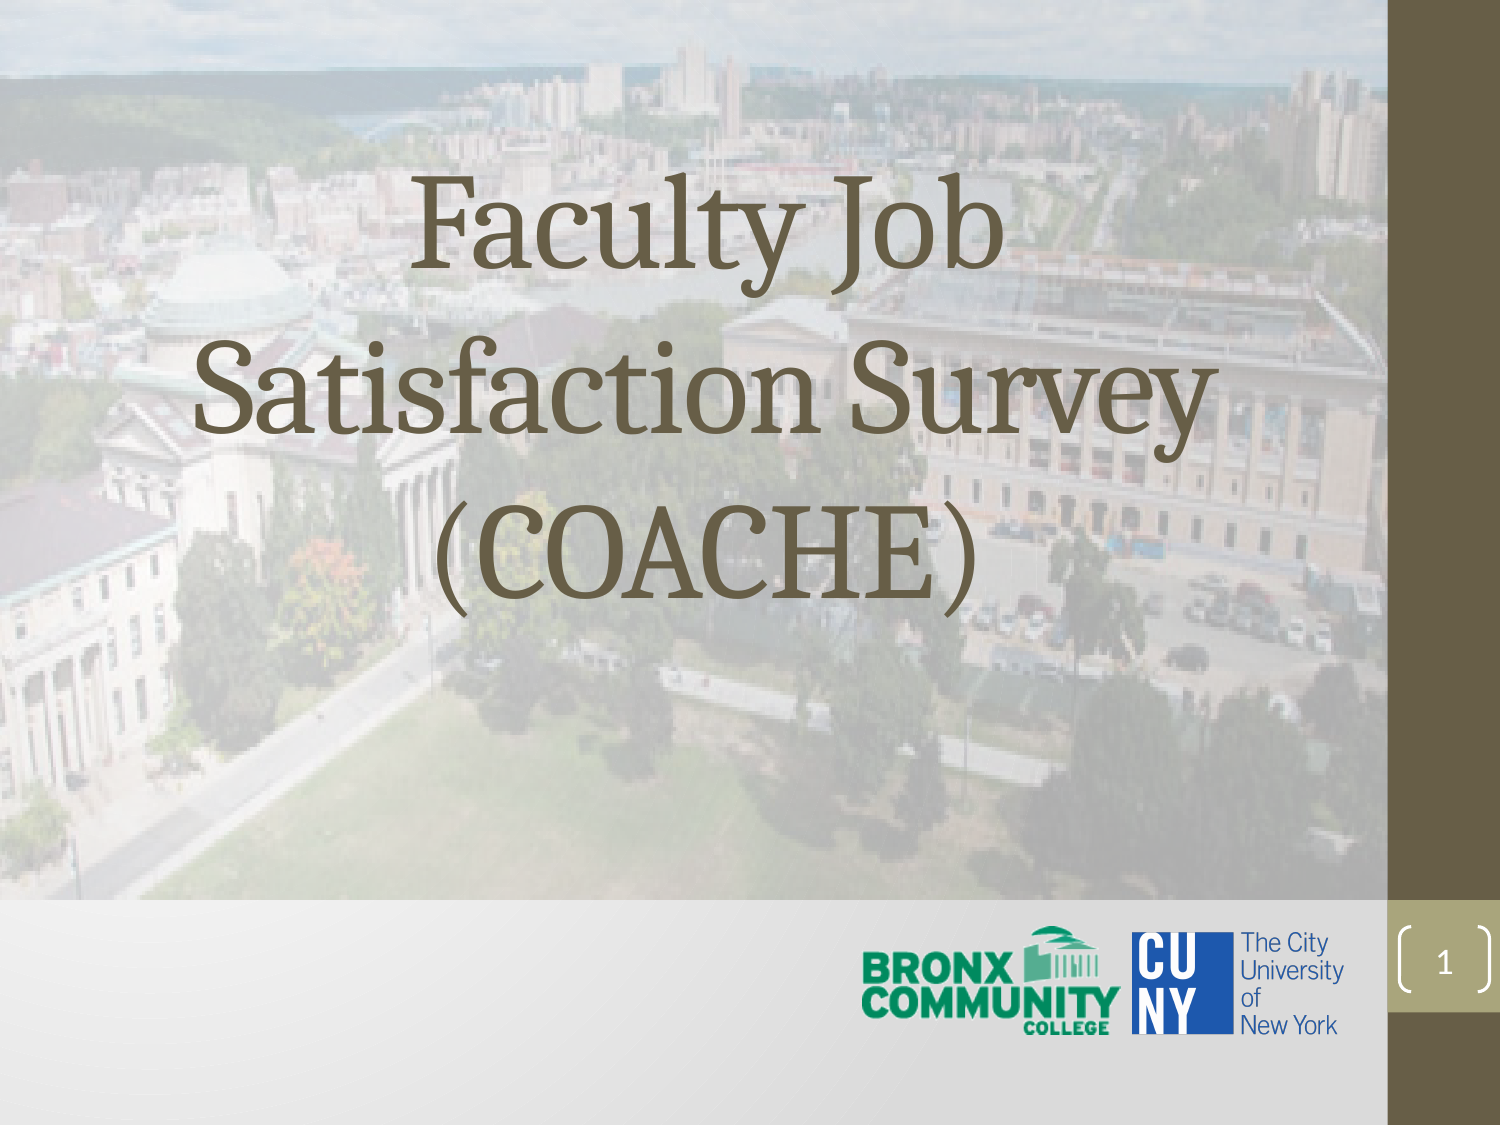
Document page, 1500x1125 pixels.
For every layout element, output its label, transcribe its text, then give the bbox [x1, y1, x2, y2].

slide_number 1 [1397, 925, 1492, 994]
picture [1132, 931, 1345, 1036]
picture [0, 0, 1388, 901]
picture [861, 926, 1121, 1035]
